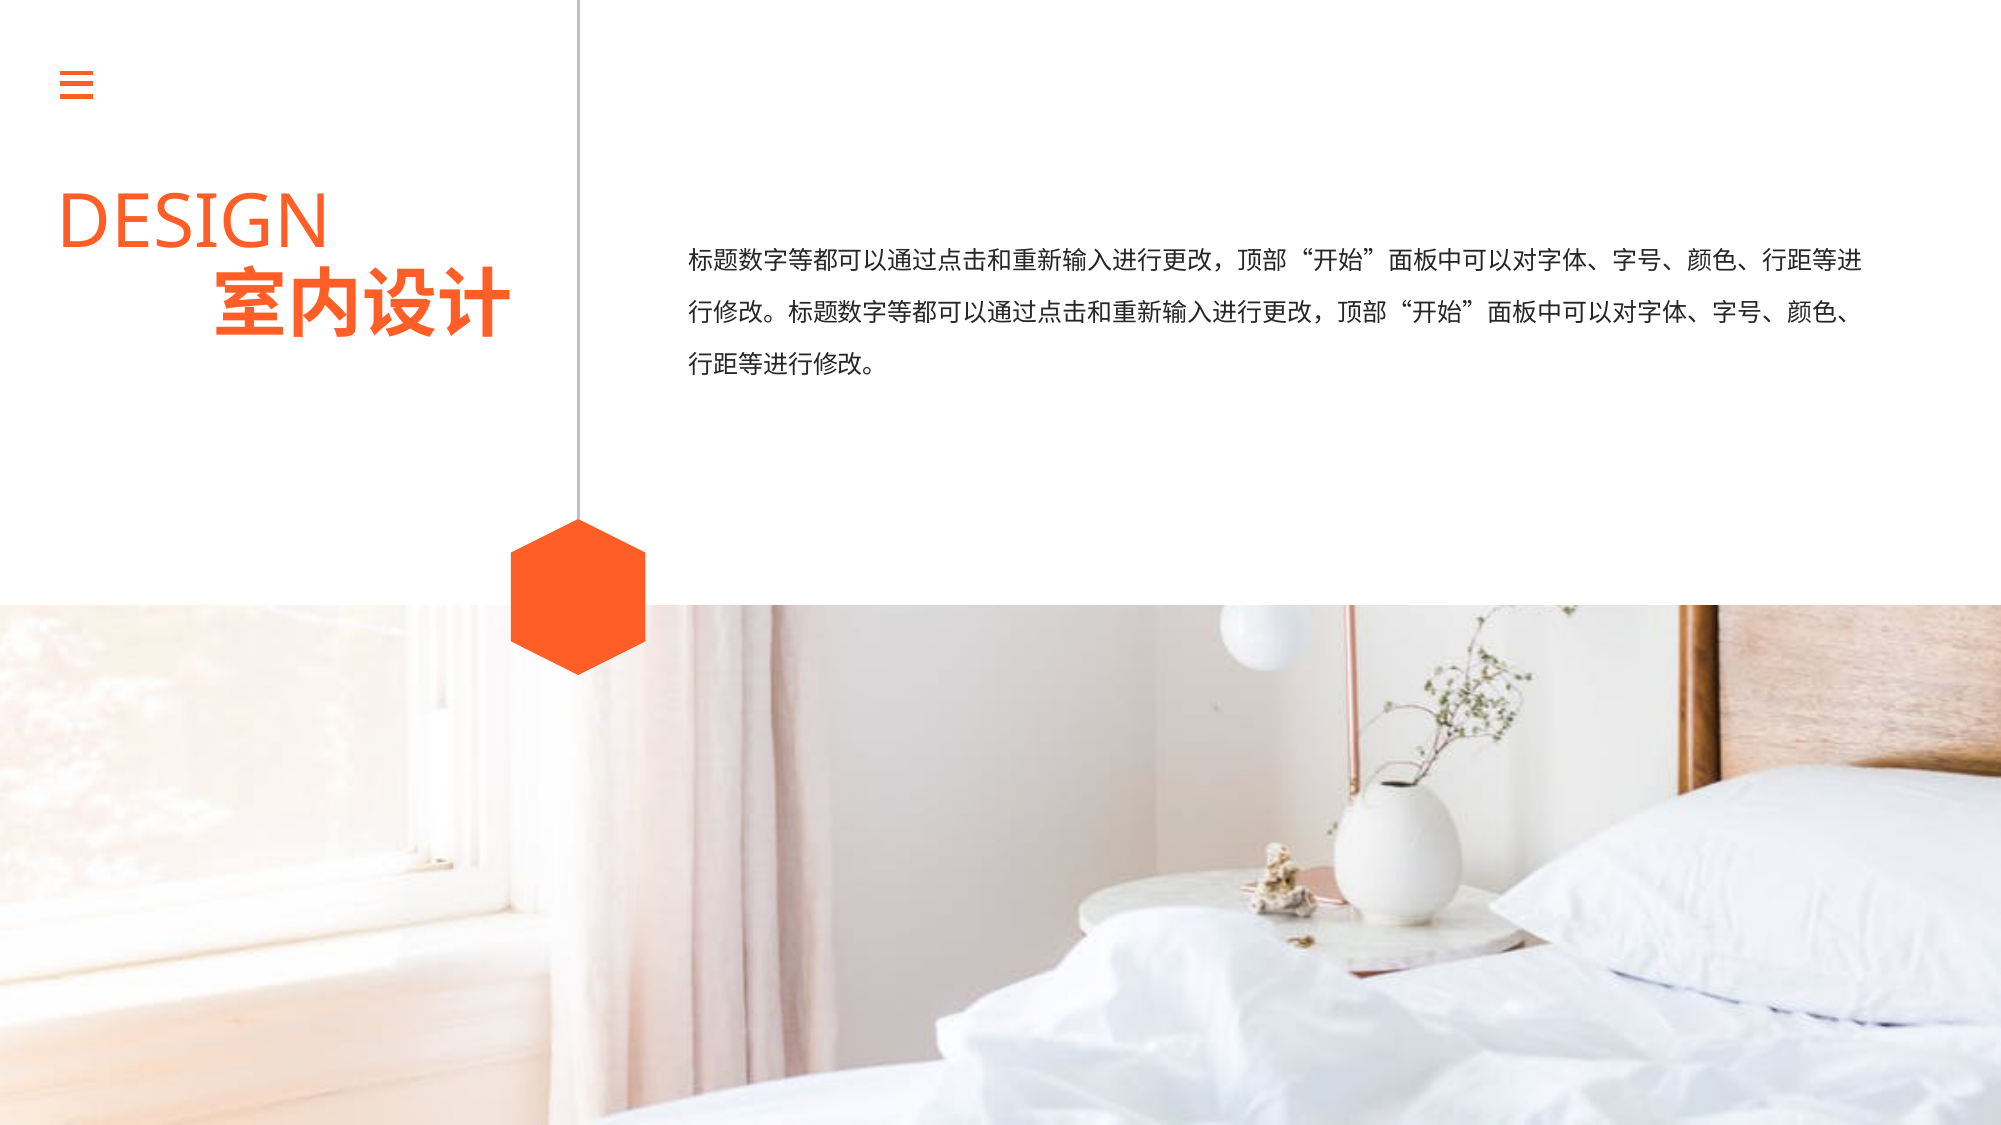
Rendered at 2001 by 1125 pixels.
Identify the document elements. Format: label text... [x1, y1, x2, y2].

text_box 标题数字等都可以通过点击和重新输入进行更改，顶部“开始”面板中可以对字体、字号、颜色、行距等进行修改。标题数字等都可以通过点击和重新输入进行更改，顶部“开始”面板中可以对字体、字号、颜色、行距等进行修改。 [673, 214, 1894, 386]
text_box 室内设计 [198, 247, 528, 353]
text_box [509, 518, 647, 605]
text_box DESIGN [42, 165, 347, 271]
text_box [60, 72, 93, 97]
picture [0, 605, 2001, 1125]
